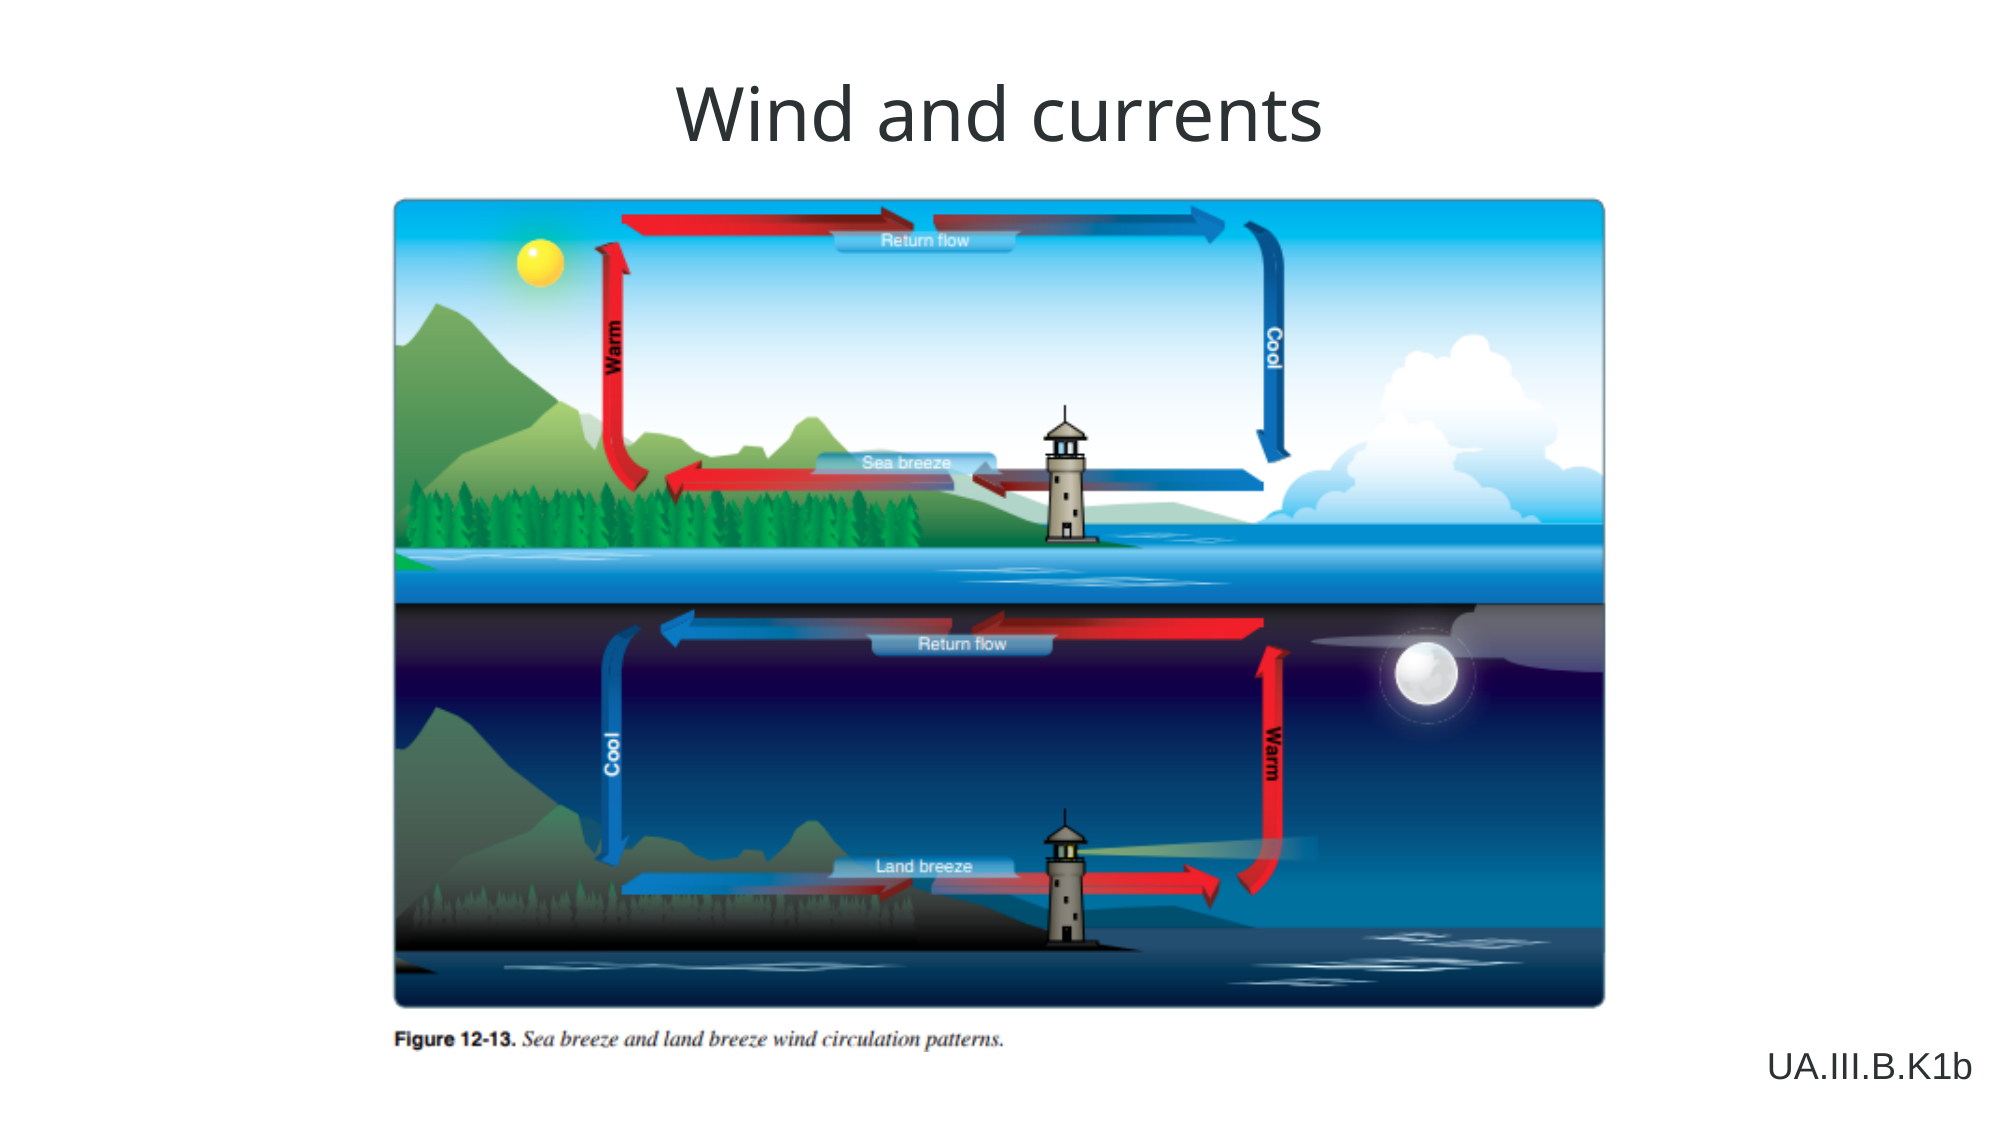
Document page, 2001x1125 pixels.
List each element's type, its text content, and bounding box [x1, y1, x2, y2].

text_box UA.III.B.K1b [1751, 1034, 2000, 1095]
text_box Wind and currents [660, 58, 1340, 164]
picture [387, 185, 1615, 1052]
